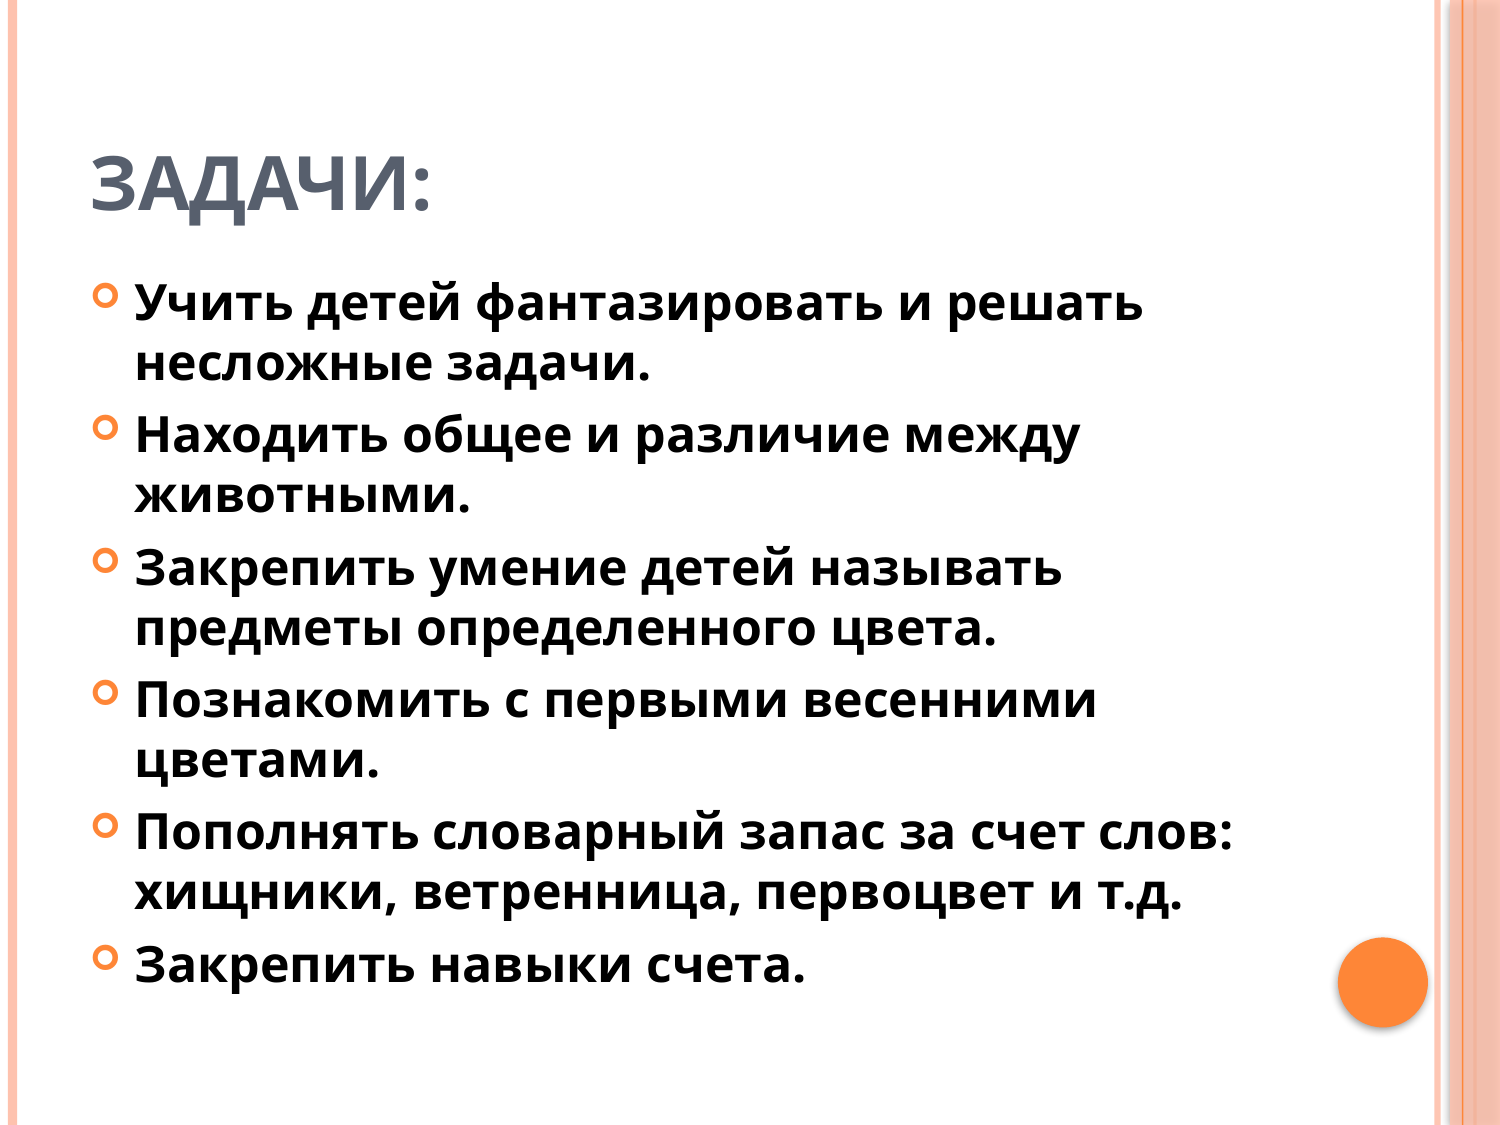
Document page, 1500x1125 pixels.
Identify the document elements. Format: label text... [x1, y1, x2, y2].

list Учить детей фантазировать и решать несложные задачи. Находить общее и различие между животными. Закрепить умение детей называть предметы определенного цвета. Познакомить с первыми весенними цветами. Пополнять словарный запас за счет слов: хищники, ветренница, первоцвет и т.д. Закрепить навыки счета. [75, 262, 1300, 1062]
title Задачи: [75, 45, 1300, 233]
